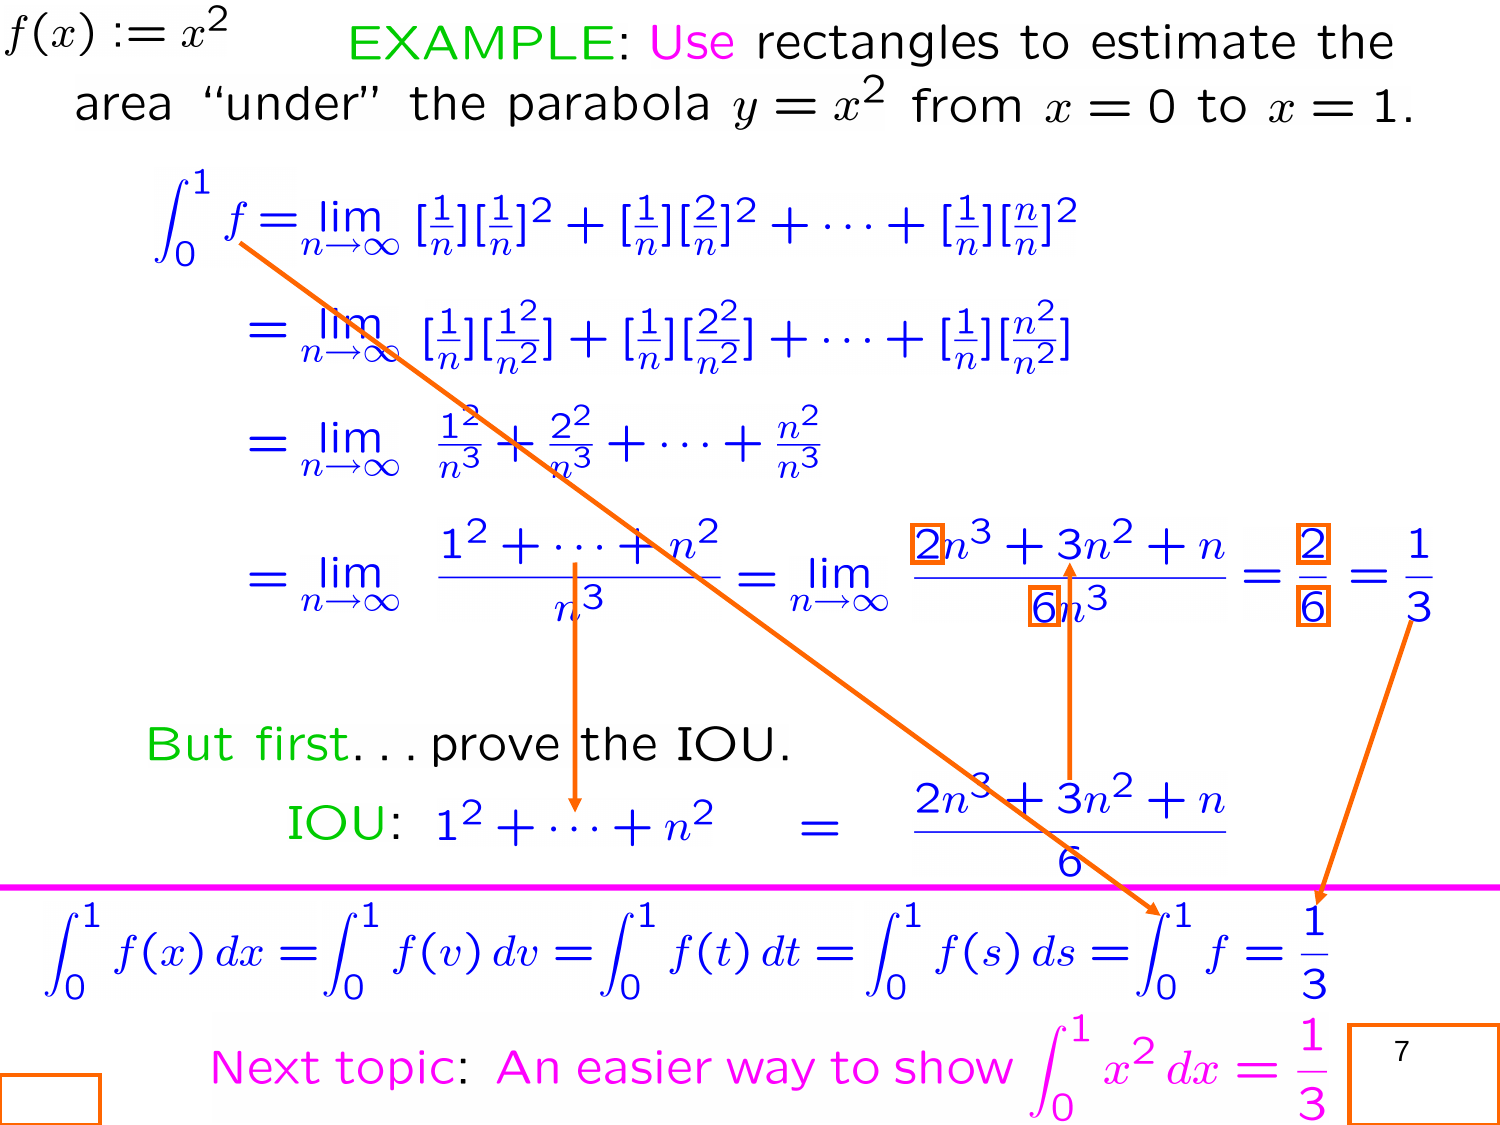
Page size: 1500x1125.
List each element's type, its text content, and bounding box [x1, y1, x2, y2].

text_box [912, 524, 1059, 626]
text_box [154, 167, 1076, 269]
picture [912, 86, 1411, 126]
text_box [1314, 629, 1409, 900]
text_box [42, 901, 1129, 1001]
picture [247, 322, 288, 339]
text_box [0, 1074, 100, 1125]
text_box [737, 516, 1228, 623]
picture [4, 5, 228, 57]
picture [286, 803, 401, 843]
text_box [1349, 1025, 1500, 1125]
slide_number 7 [1332, 1024, 1425, 1103]
picture [799, 821, 840, 838]
picture [74, 74, 885, 131]
picture [349, 23, 629, 61]
picture [1349, 527, 1433, 622]
picture [1243, 527, 1327, 622]
picture [912, 771, 1228, 877]
picture [212, 1012, 1329, 1123]
picture [651, 24, 1393, 69]
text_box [247, 404, 822, 480]
picture [1136, 901, 1329, 1001]
picture [424, 299, 1069, 375]
picture [299, 306, 399, 364]
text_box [247, 516, 722, 623]
picture [148, 723, 789, 768]
picture [437, 798, 713, 847]
